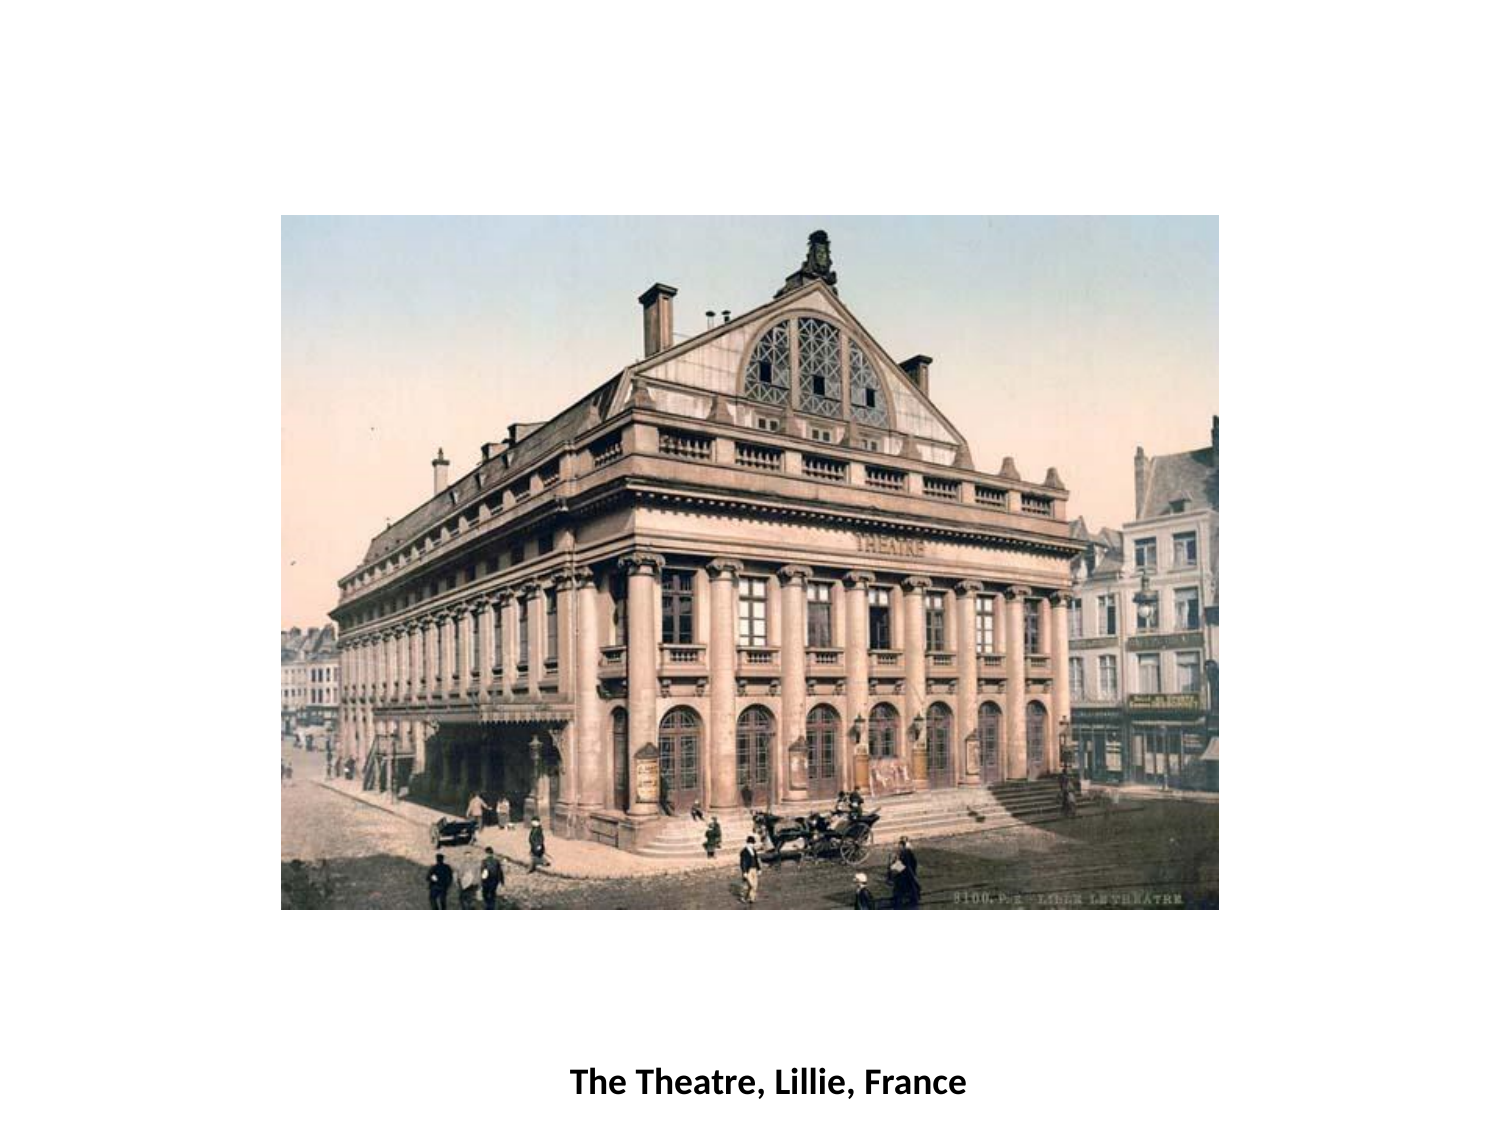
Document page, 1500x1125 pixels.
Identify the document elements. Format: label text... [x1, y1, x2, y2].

picture [281, 215, 1219, 910]
text_box The Theatre, Lillie, France [337, 1049, 1200, 1110]
